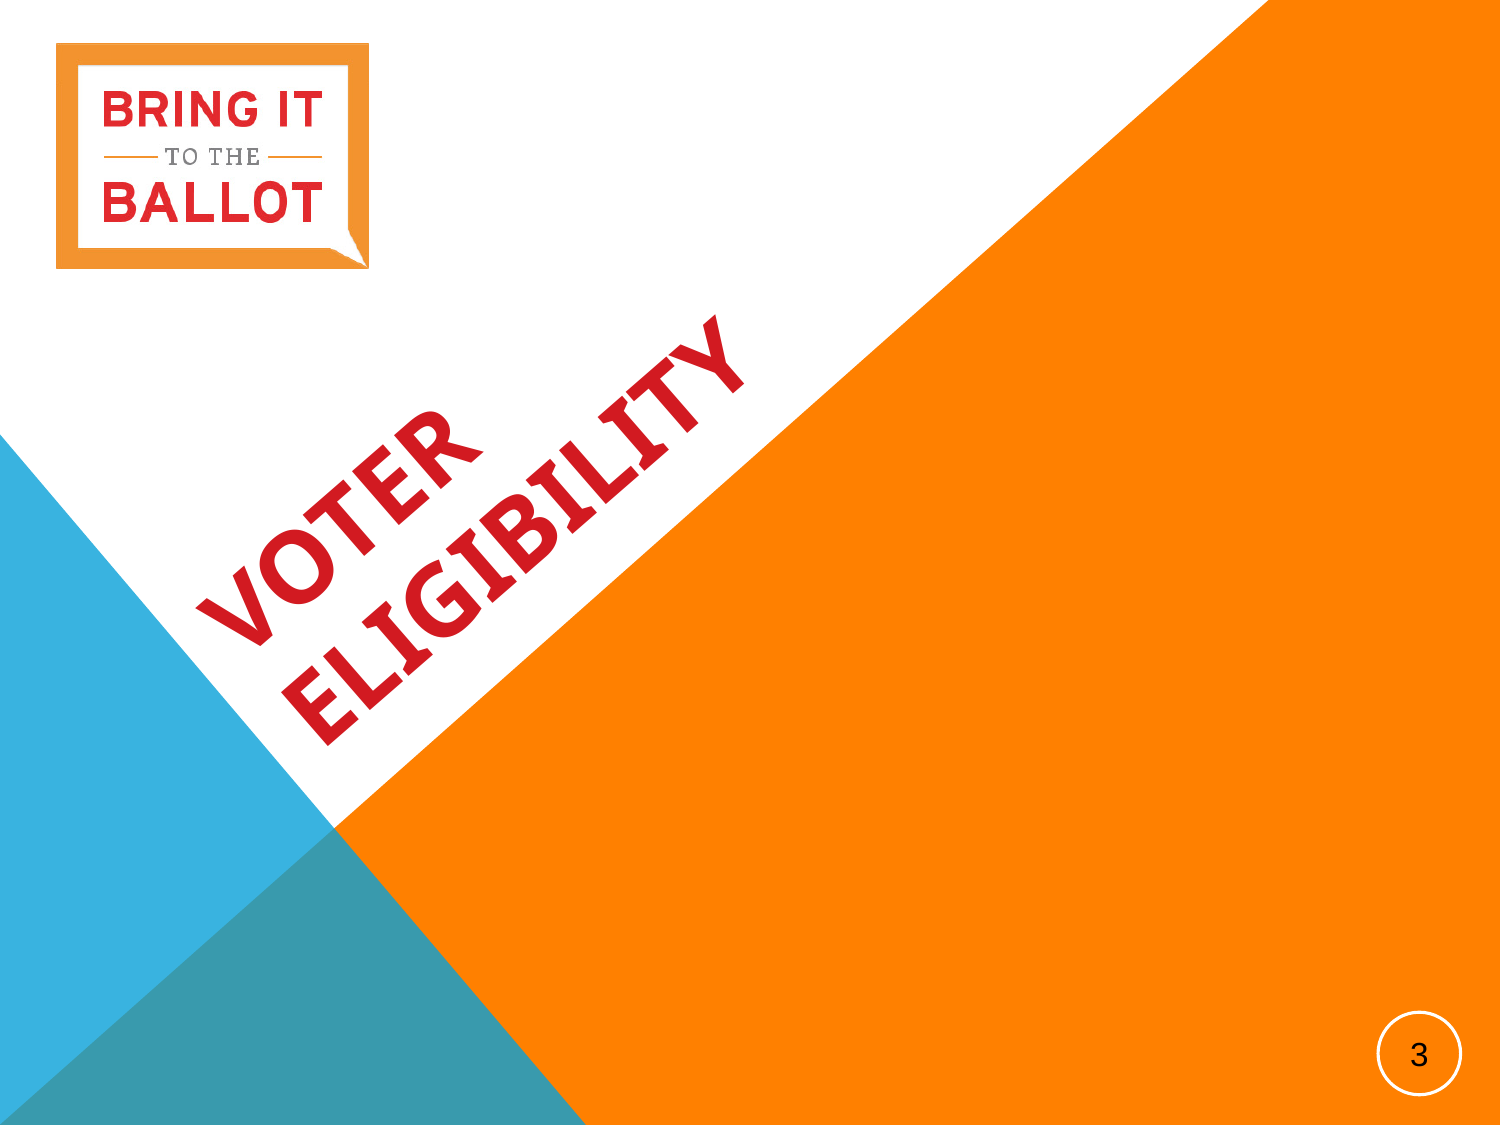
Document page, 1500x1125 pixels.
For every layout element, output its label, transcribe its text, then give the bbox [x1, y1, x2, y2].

slide_number 3 [1376, 1010, 1463, 1097]
picture [56, 43, 369, 269]
title VOTER ELIGIBILITY [194, 21, 1024, 779]
